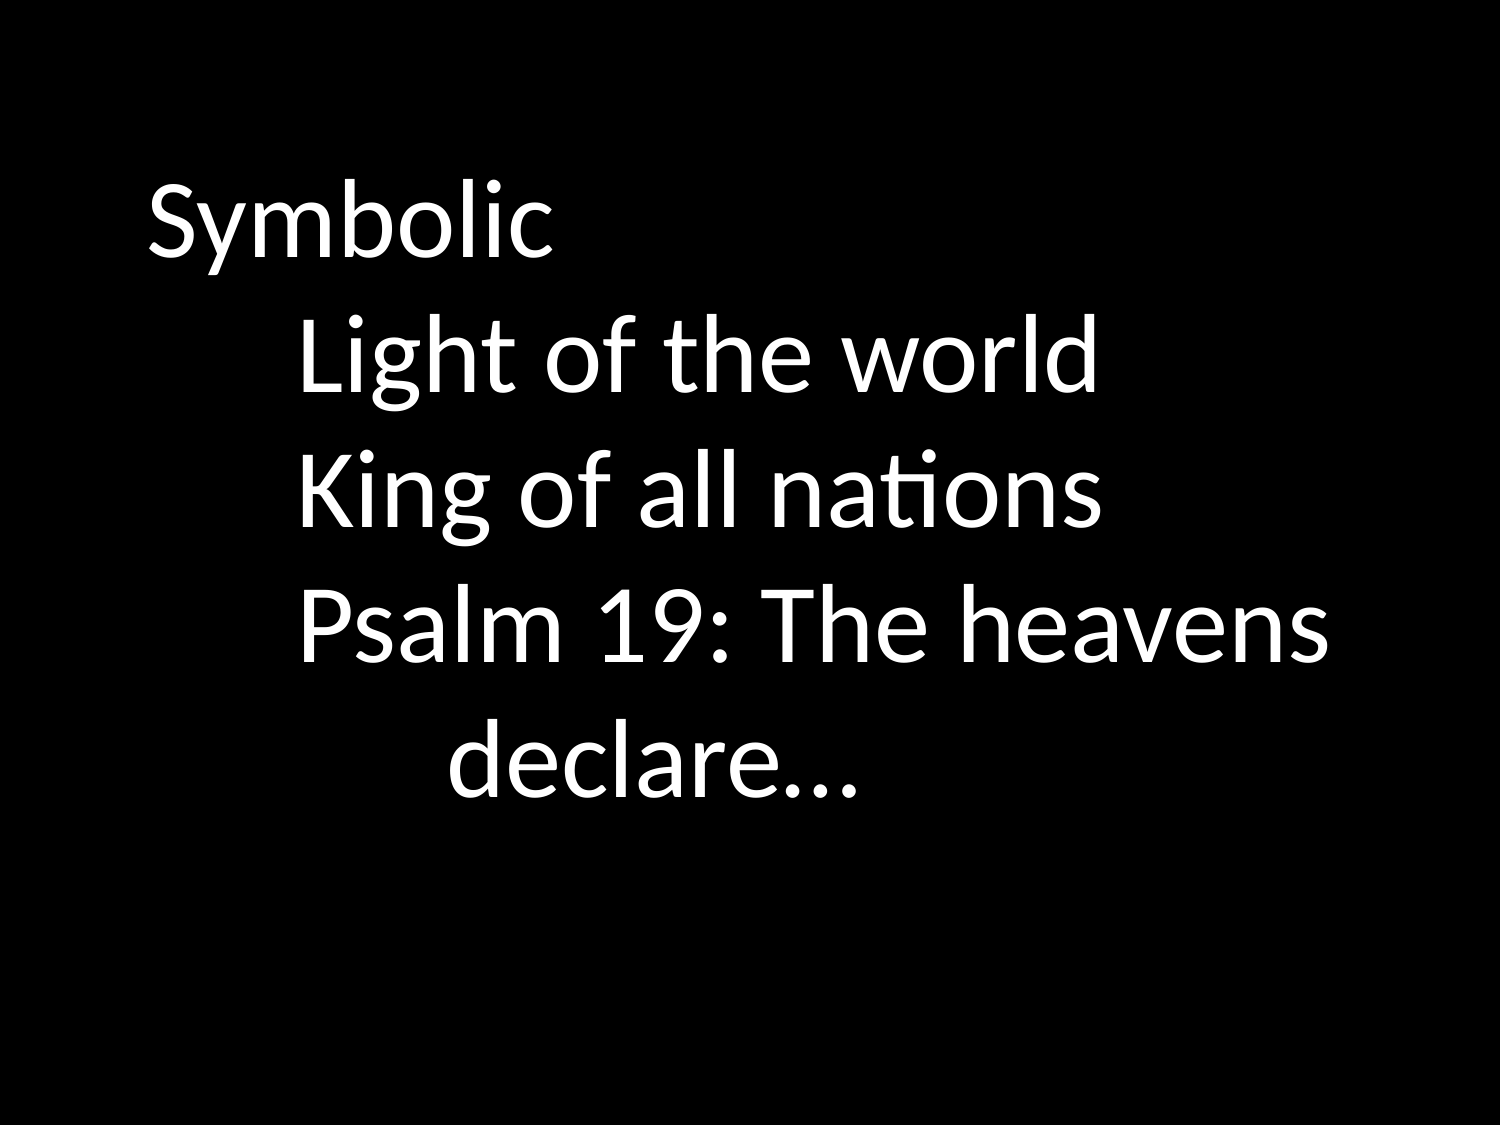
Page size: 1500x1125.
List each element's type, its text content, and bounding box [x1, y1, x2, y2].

text_box Symbolic Light of the world King of all nations Psalm 19: The heavens declare… [131, 137, 1373, 963]
